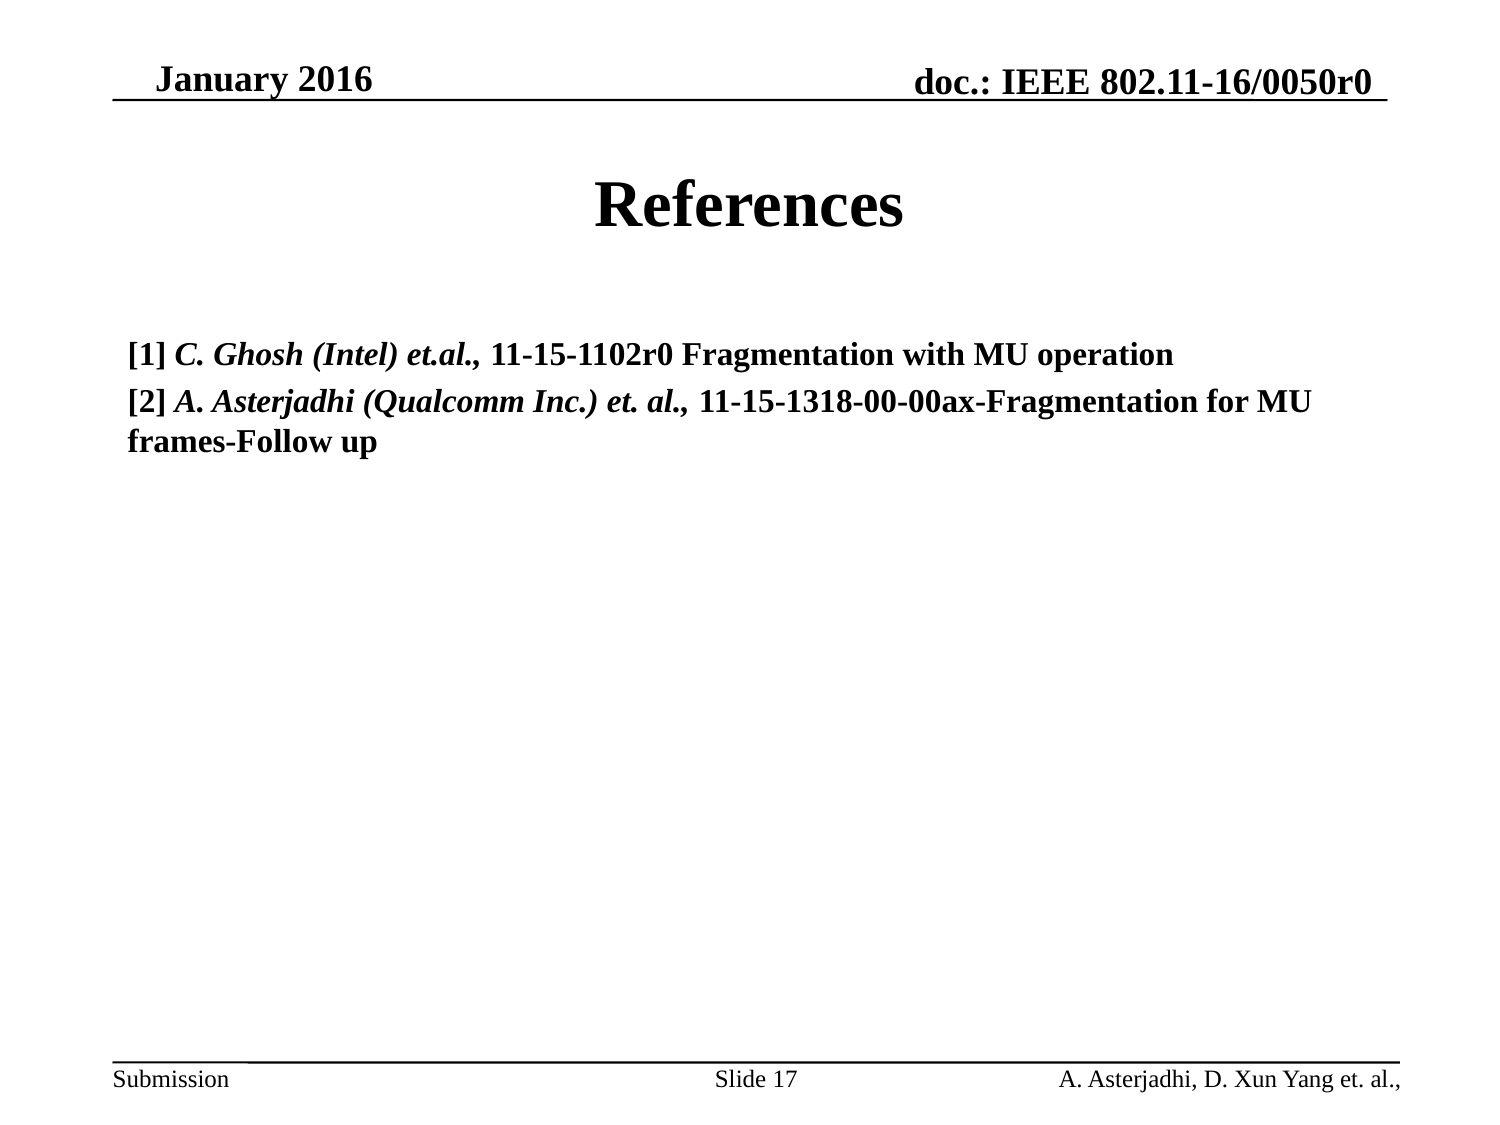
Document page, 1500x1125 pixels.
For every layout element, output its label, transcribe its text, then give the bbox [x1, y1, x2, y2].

list [1] C. Ghosh (Intel) et.al., 11-15-1102r0 Fragmentation with MU operation [2] A. Asterjadhi (Qualcomm Inc.) et. al., 11-15-1318-00-00ax-Fragmentation for MU frames-Follow up [112, 324, 1388, 1001]
title References [112, 112, 1388, 288]
footer A. Asterjadhi, D. Xun Yang et. al., [949, 1061, 1402, 1093]
slide_number Slide 17 [712, 1061, 801, 1093]
